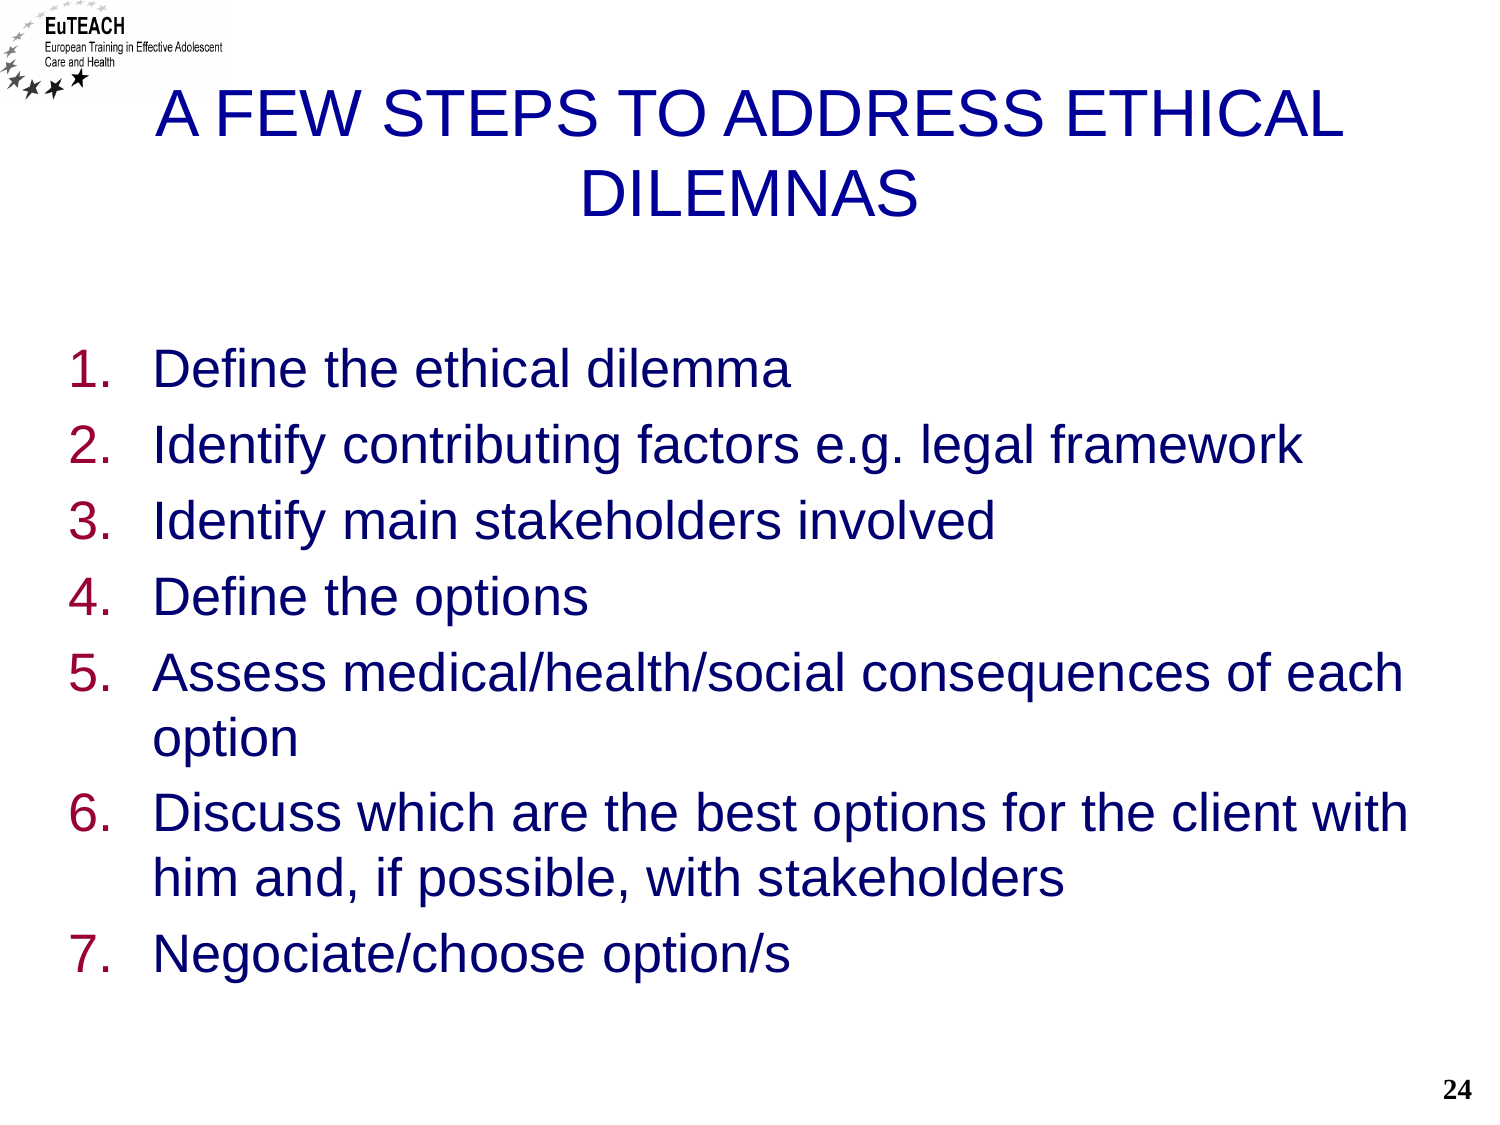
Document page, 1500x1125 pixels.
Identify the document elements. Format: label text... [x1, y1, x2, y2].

title A FEW STEPS TO ADDRESS ETHICAL DILEMNAS [37, 37, 1463, 263]
list Define the ethical dilemma Identify contributing factors e.g. legal framework Identify main stakeholders involved Define the options Assess medical/health/social consequences of each option Discuss which are the best options for the client with him and, if possible, with stakeholders Negociate/choose option/s [53, 326, 1479, 1074]
slide_number 24 [1174, 1049, 1488, 1125]
